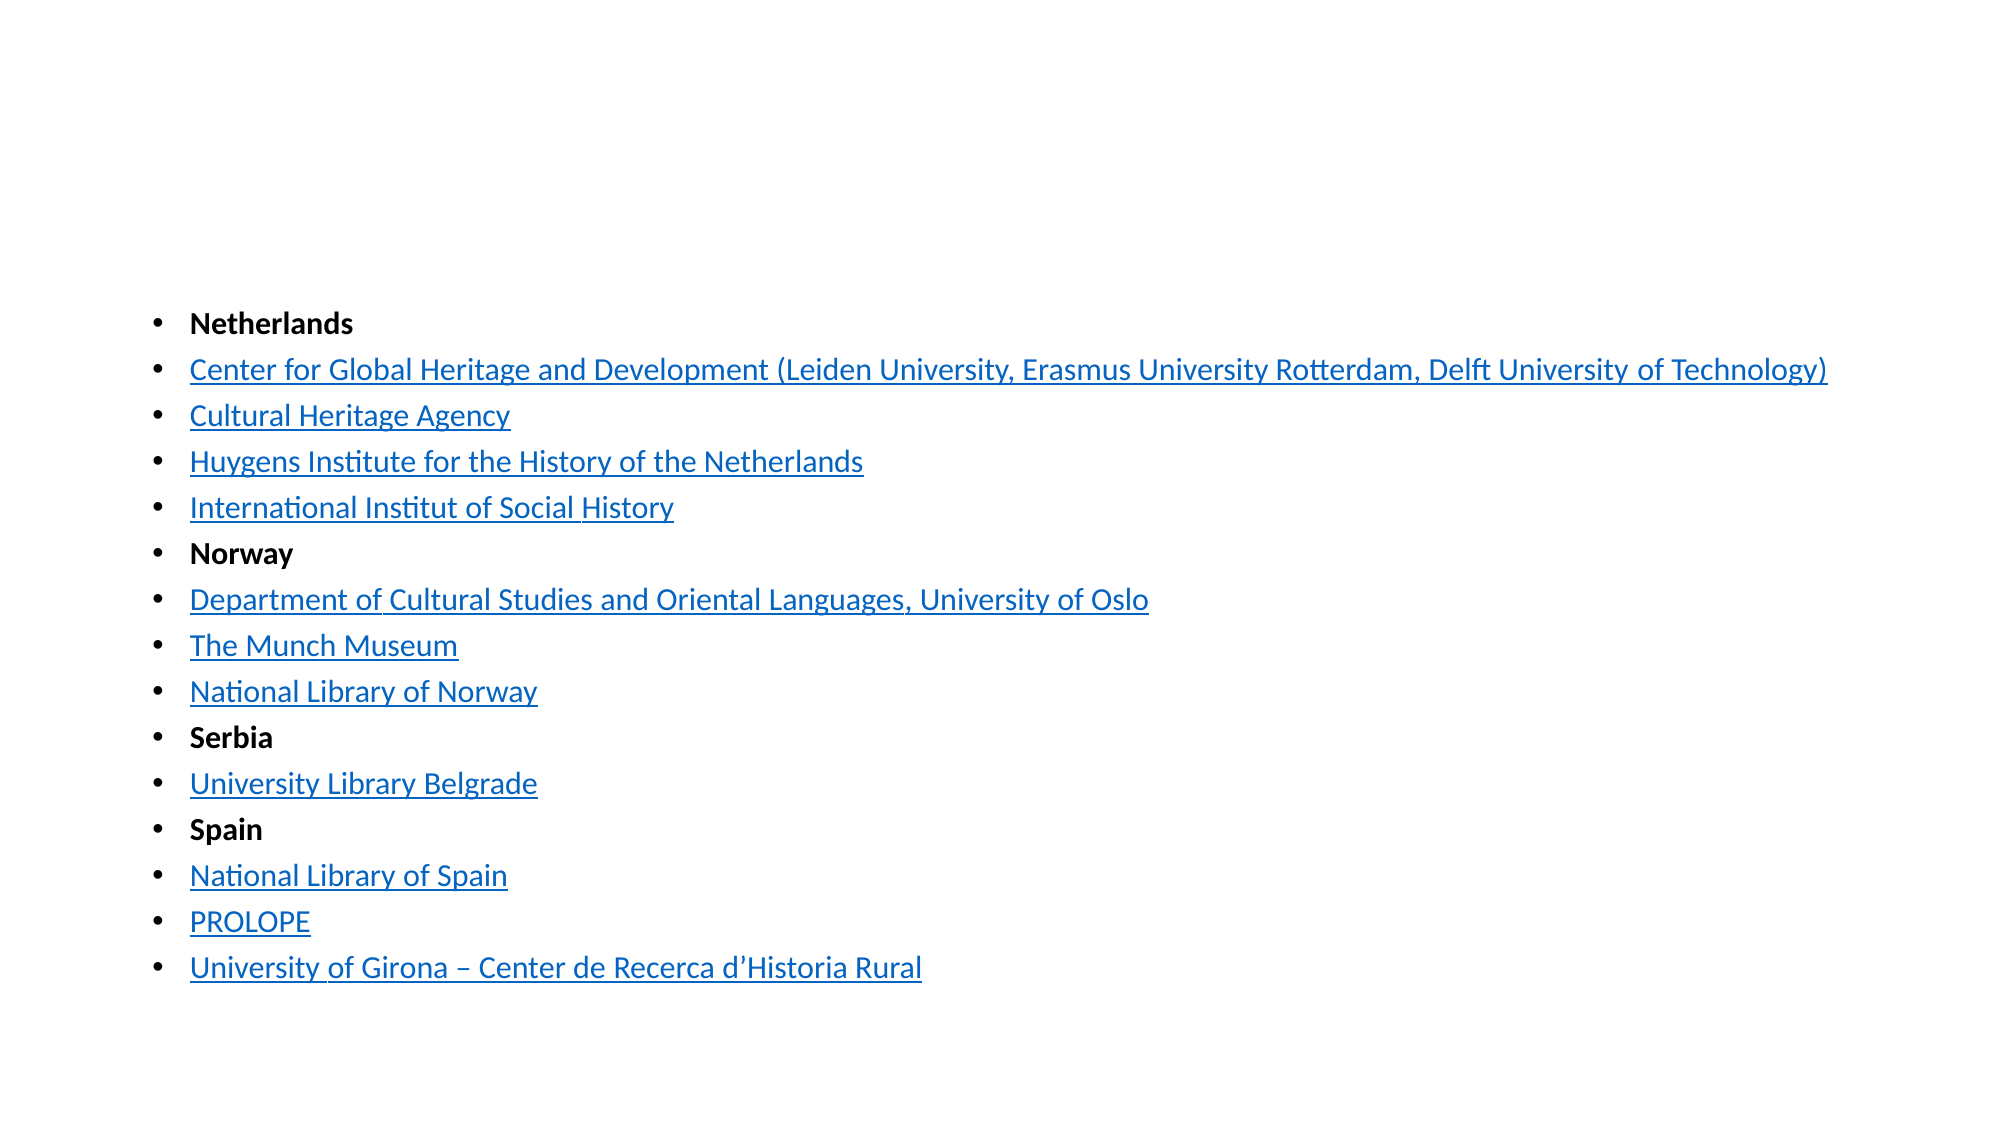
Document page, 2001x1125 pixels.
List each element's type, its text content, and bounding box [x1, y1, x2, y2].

list Netherlands Center for Global Heritage and Development (Leiden University, Erasmus University Rotterdam, Delft University of Technology) Cultural Heritage Agency Huygens Institute for the History of the Netherlands International Institut of Social History Norway Department of Cultural Studies and Oriental Languages, University of Oslo The Munch Museum National Library of Norway Serbia University Library Belgrade Spain National Library of Spain PROLOPE University of Girona – Center de Recerca d’Historia Rural [137, 299, 1863, 1014]
